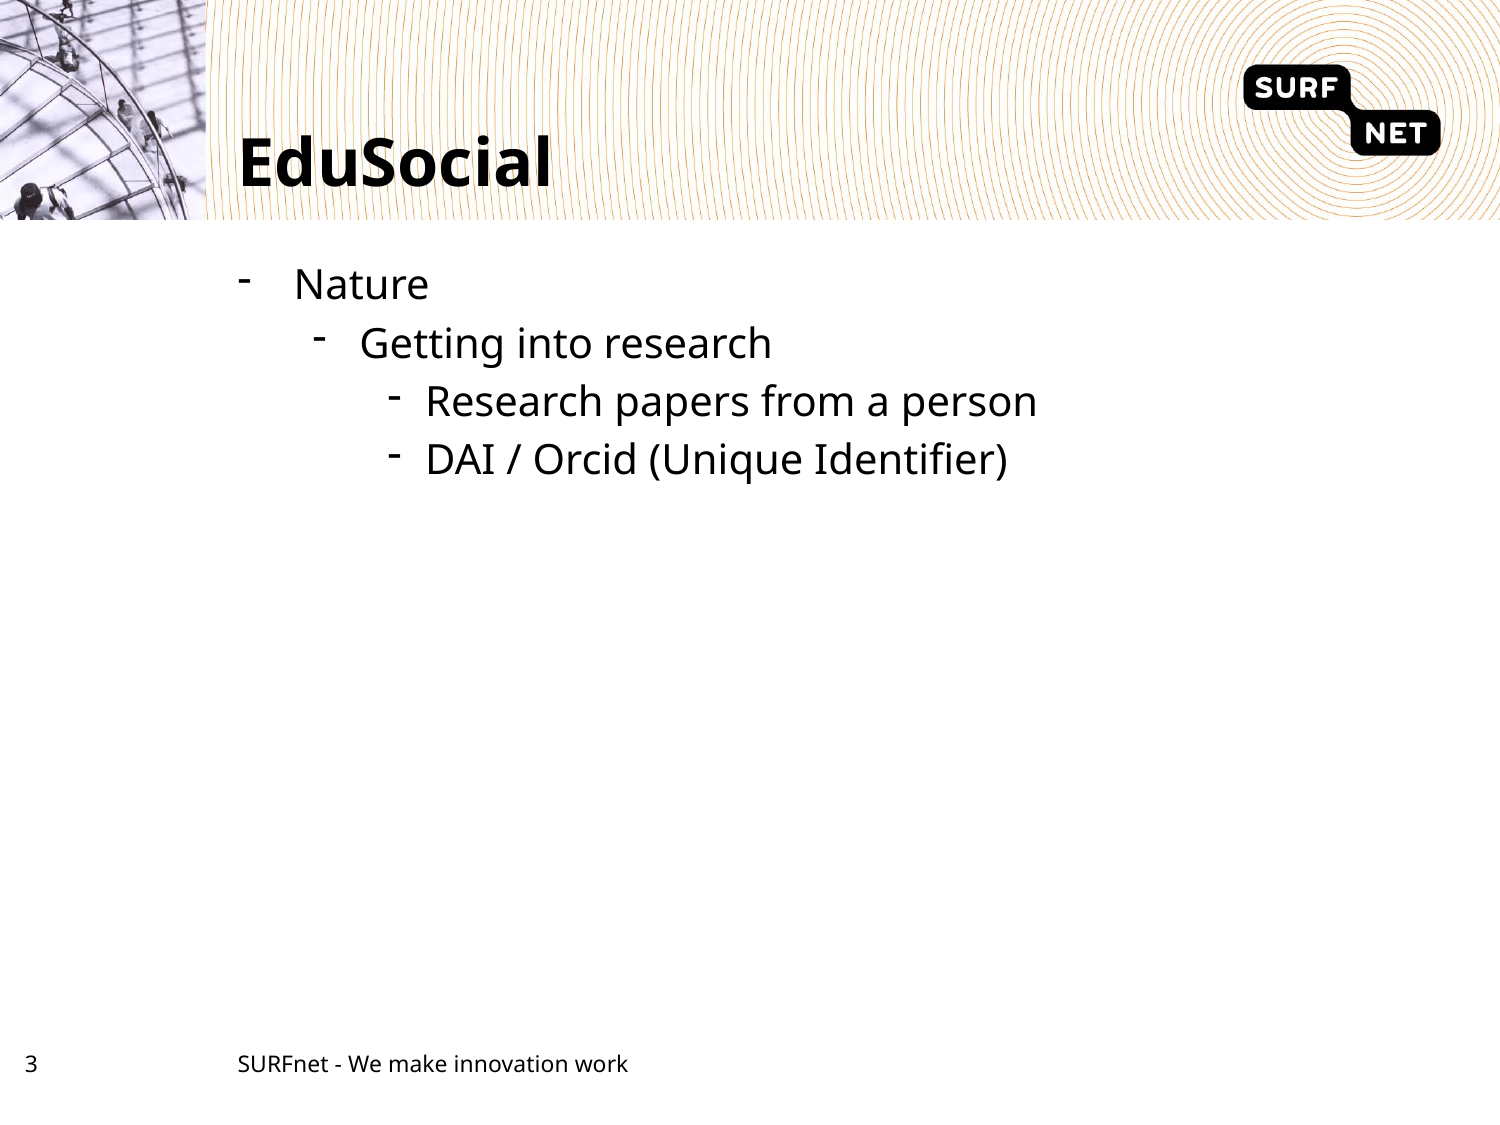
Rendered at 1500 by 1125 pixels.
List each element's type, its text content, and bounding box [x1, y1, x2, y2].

list Nature Getting into research Research papers from a person DAI / Orcid (Unique Identifier) [237, 249, 1388, 1001]
picture [0, 0, 1500, 220]
slide_number 2 [24, 1049, 201, 1125]
title EduSocial [237, 24, 1176, 201]
footer SURFnet - We make innovation work [237, 1049, 1388, 1125]
